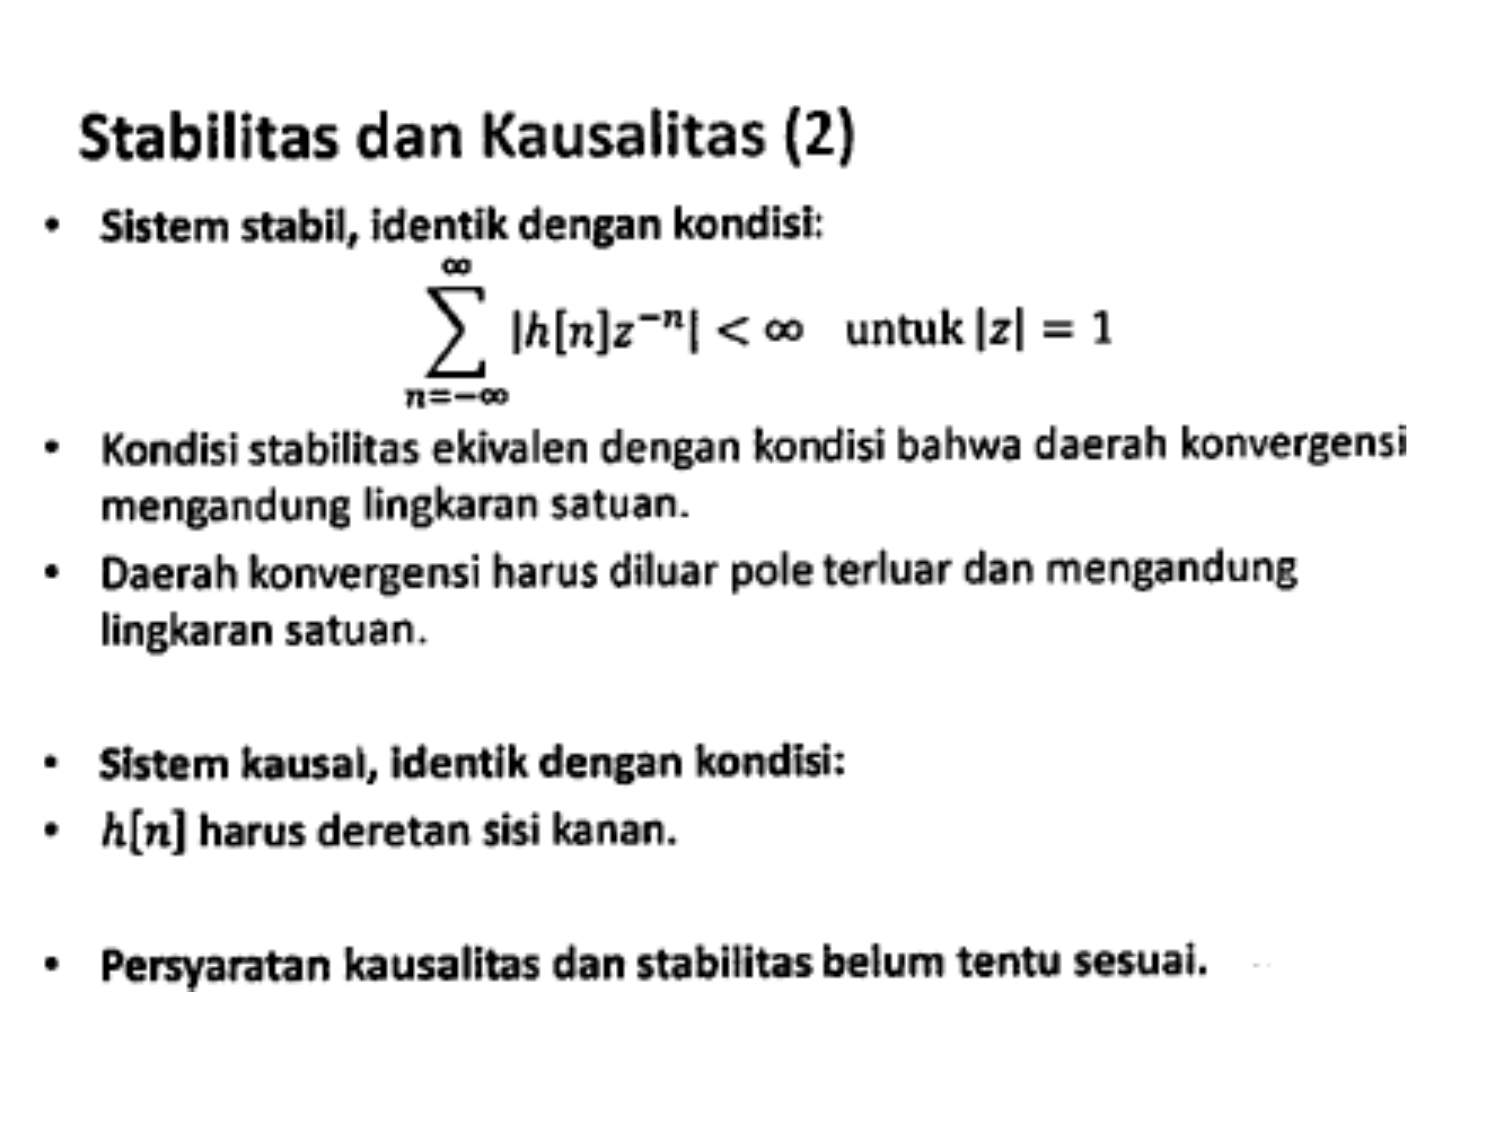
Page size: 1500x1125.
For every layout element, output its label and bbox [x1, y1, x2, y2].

text_box [43, 105, 1407, 992]
